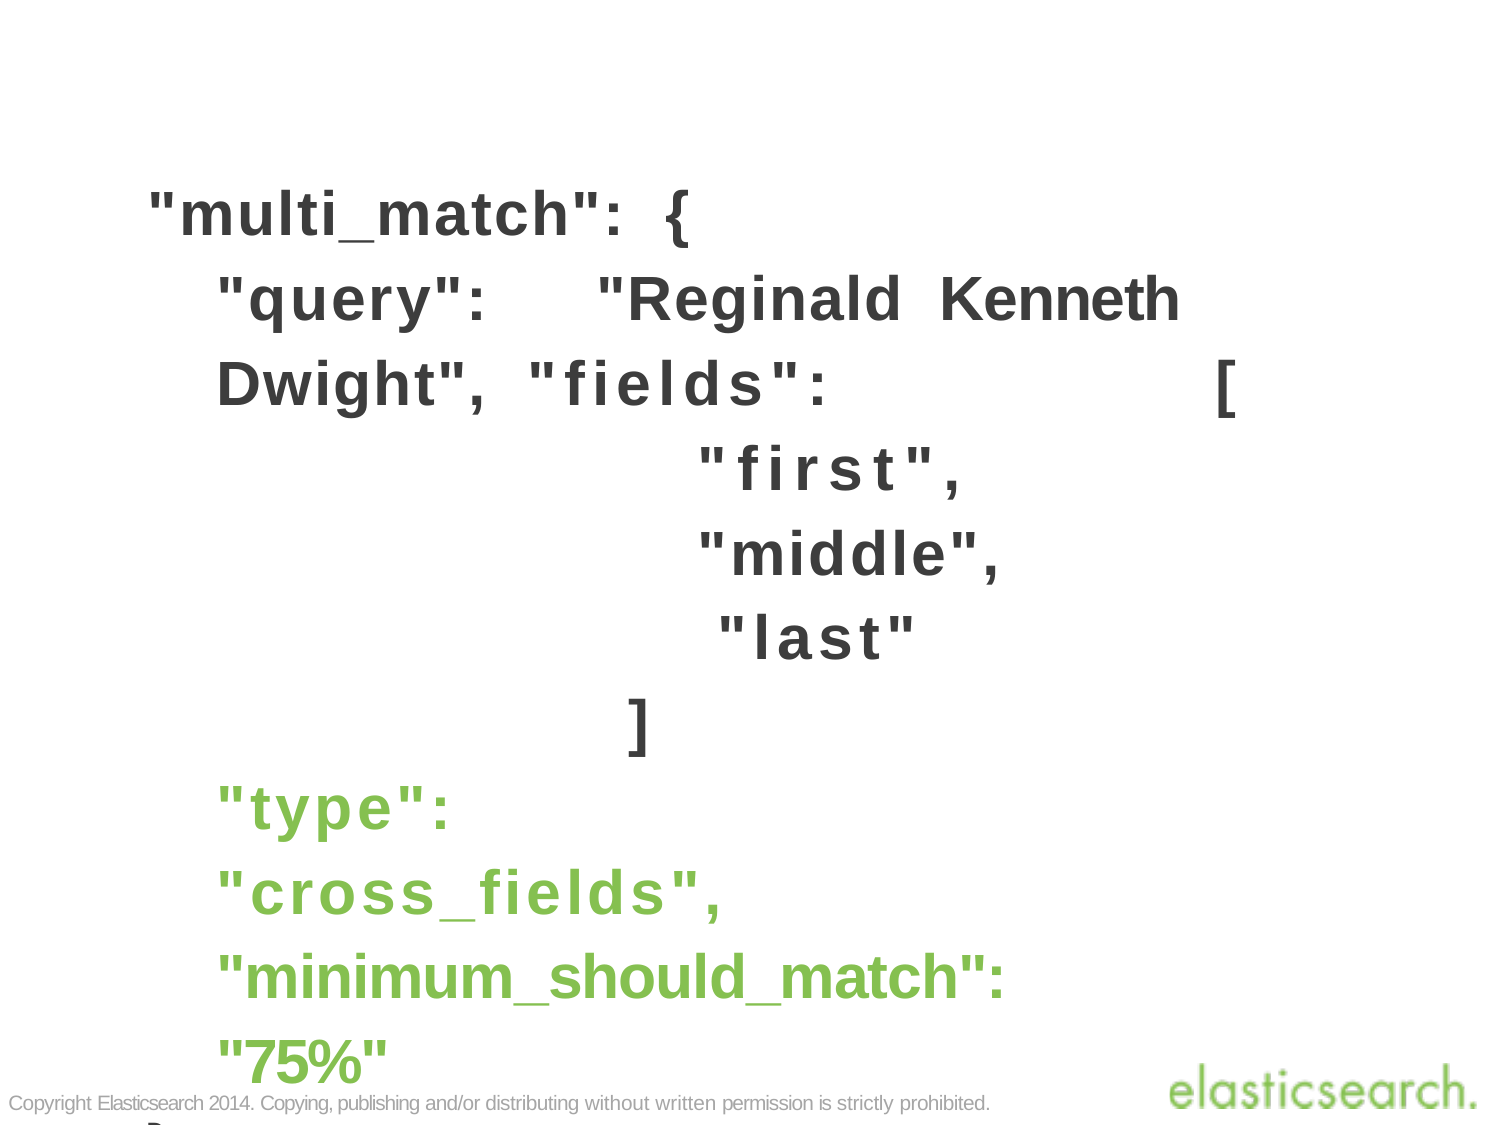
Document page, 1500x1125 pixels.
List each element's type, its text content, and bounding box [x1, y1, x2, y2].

footer Copyright Elasticsearch 2014. Copying, publishing and/or distributing without written permission is strictly prohibited. [6, 1013, 1001, 1125]
picture [1422, 1063, 1477, 1109]
text_box "multi_match": { "query": "Reginald Kenneth Dwight", "fields": [ "first", "middle", "last" ] "type": "cross_fields", "minimum_should_match": "75%" } [145, 161, 1422, 1125]
